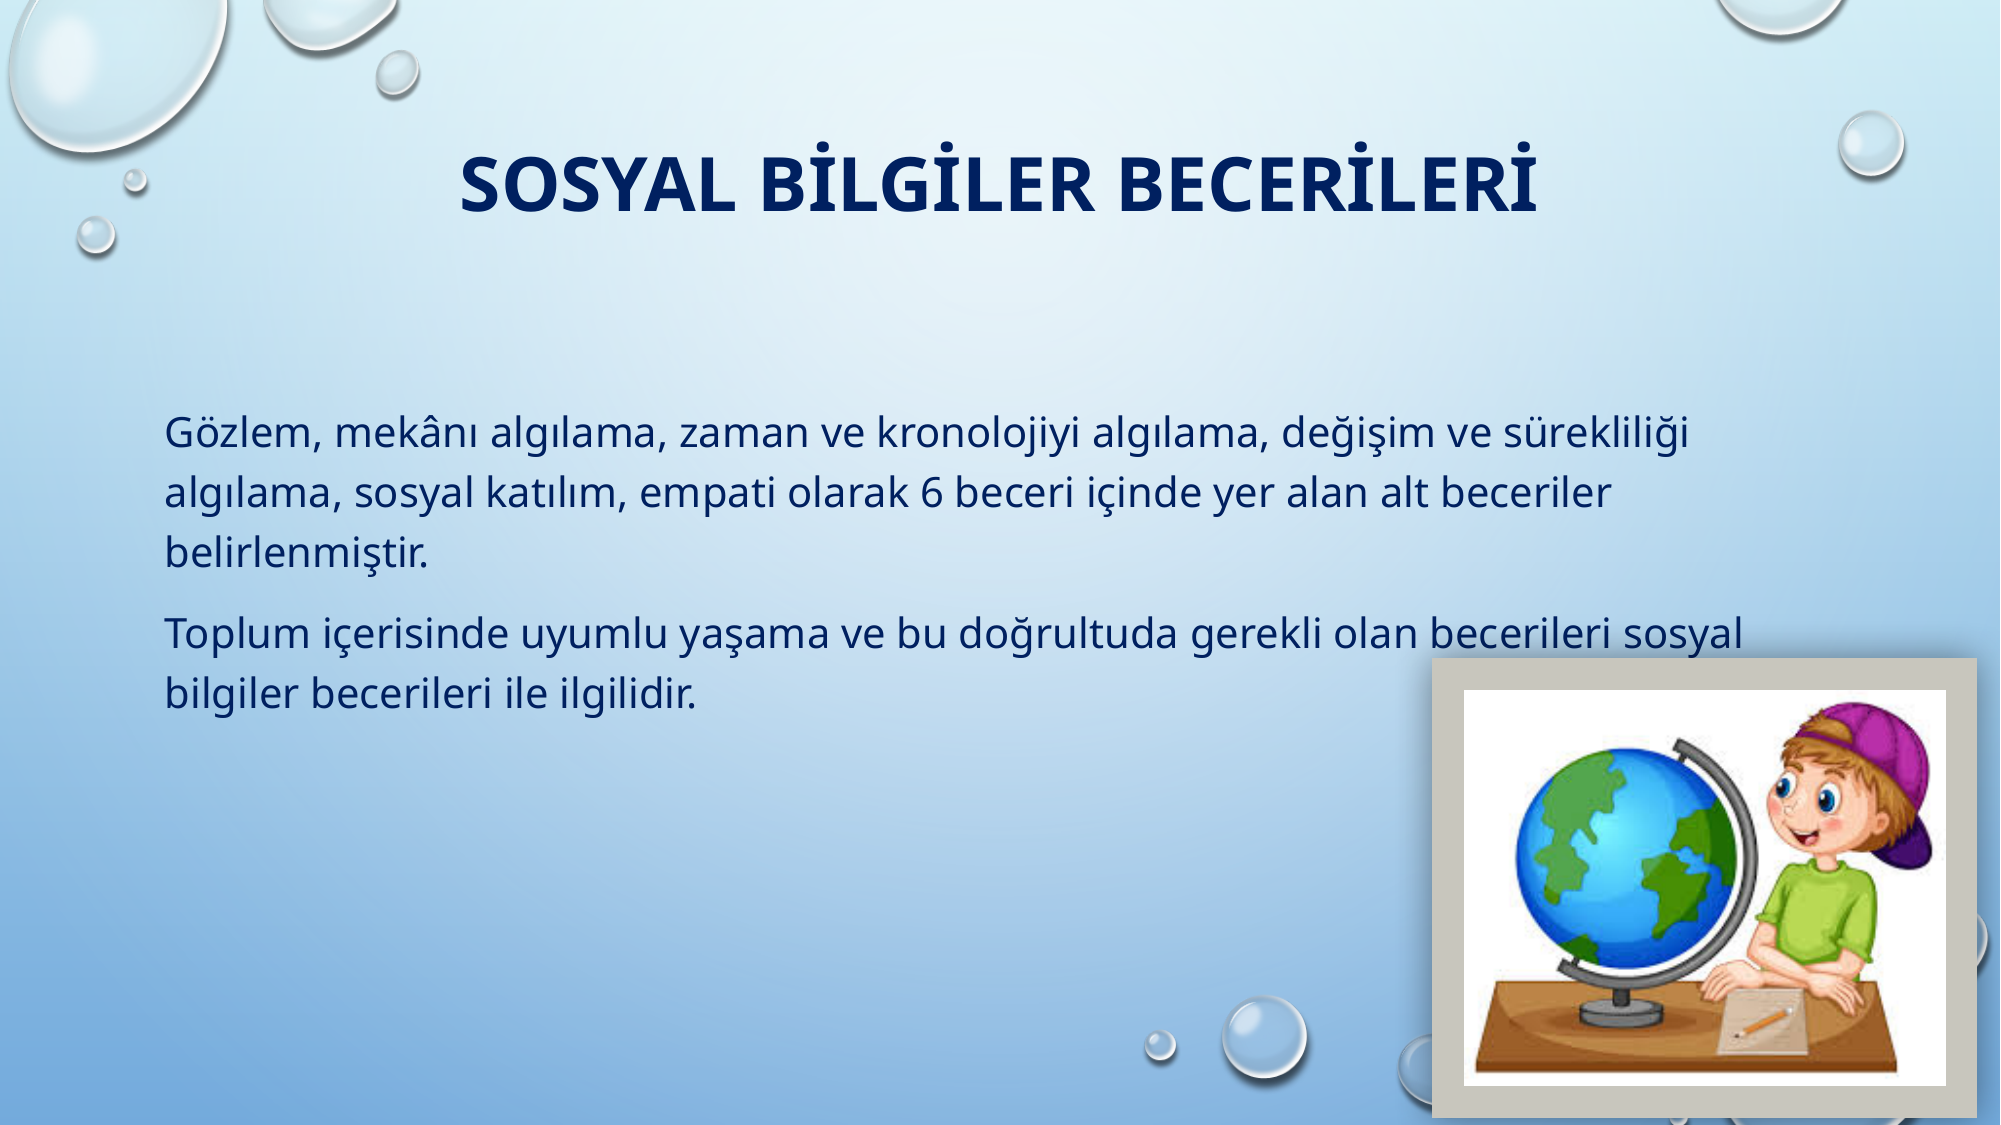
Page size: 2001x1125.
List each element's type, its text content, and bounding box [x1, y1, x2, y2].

title Sosyal Bilgiler Becerileri [149, 101, 1851, 364]
picture [0, 0, 2000, 1125]
list Gözlem, mekânı algılama, zaman ve kronolojiyi algılama, değişim ve sürekliliği algılama, sosyal katılım, empati olarak 6 beceri içinde yer alan alt beceriler belirlenmiştir. Toplum içerisinde uyumlu yaşama ve bu doğrultuda gerekli olan becerileri sosyal bilgiler becerileri ile ilgilidir. [149, 388, 1850, 950]
